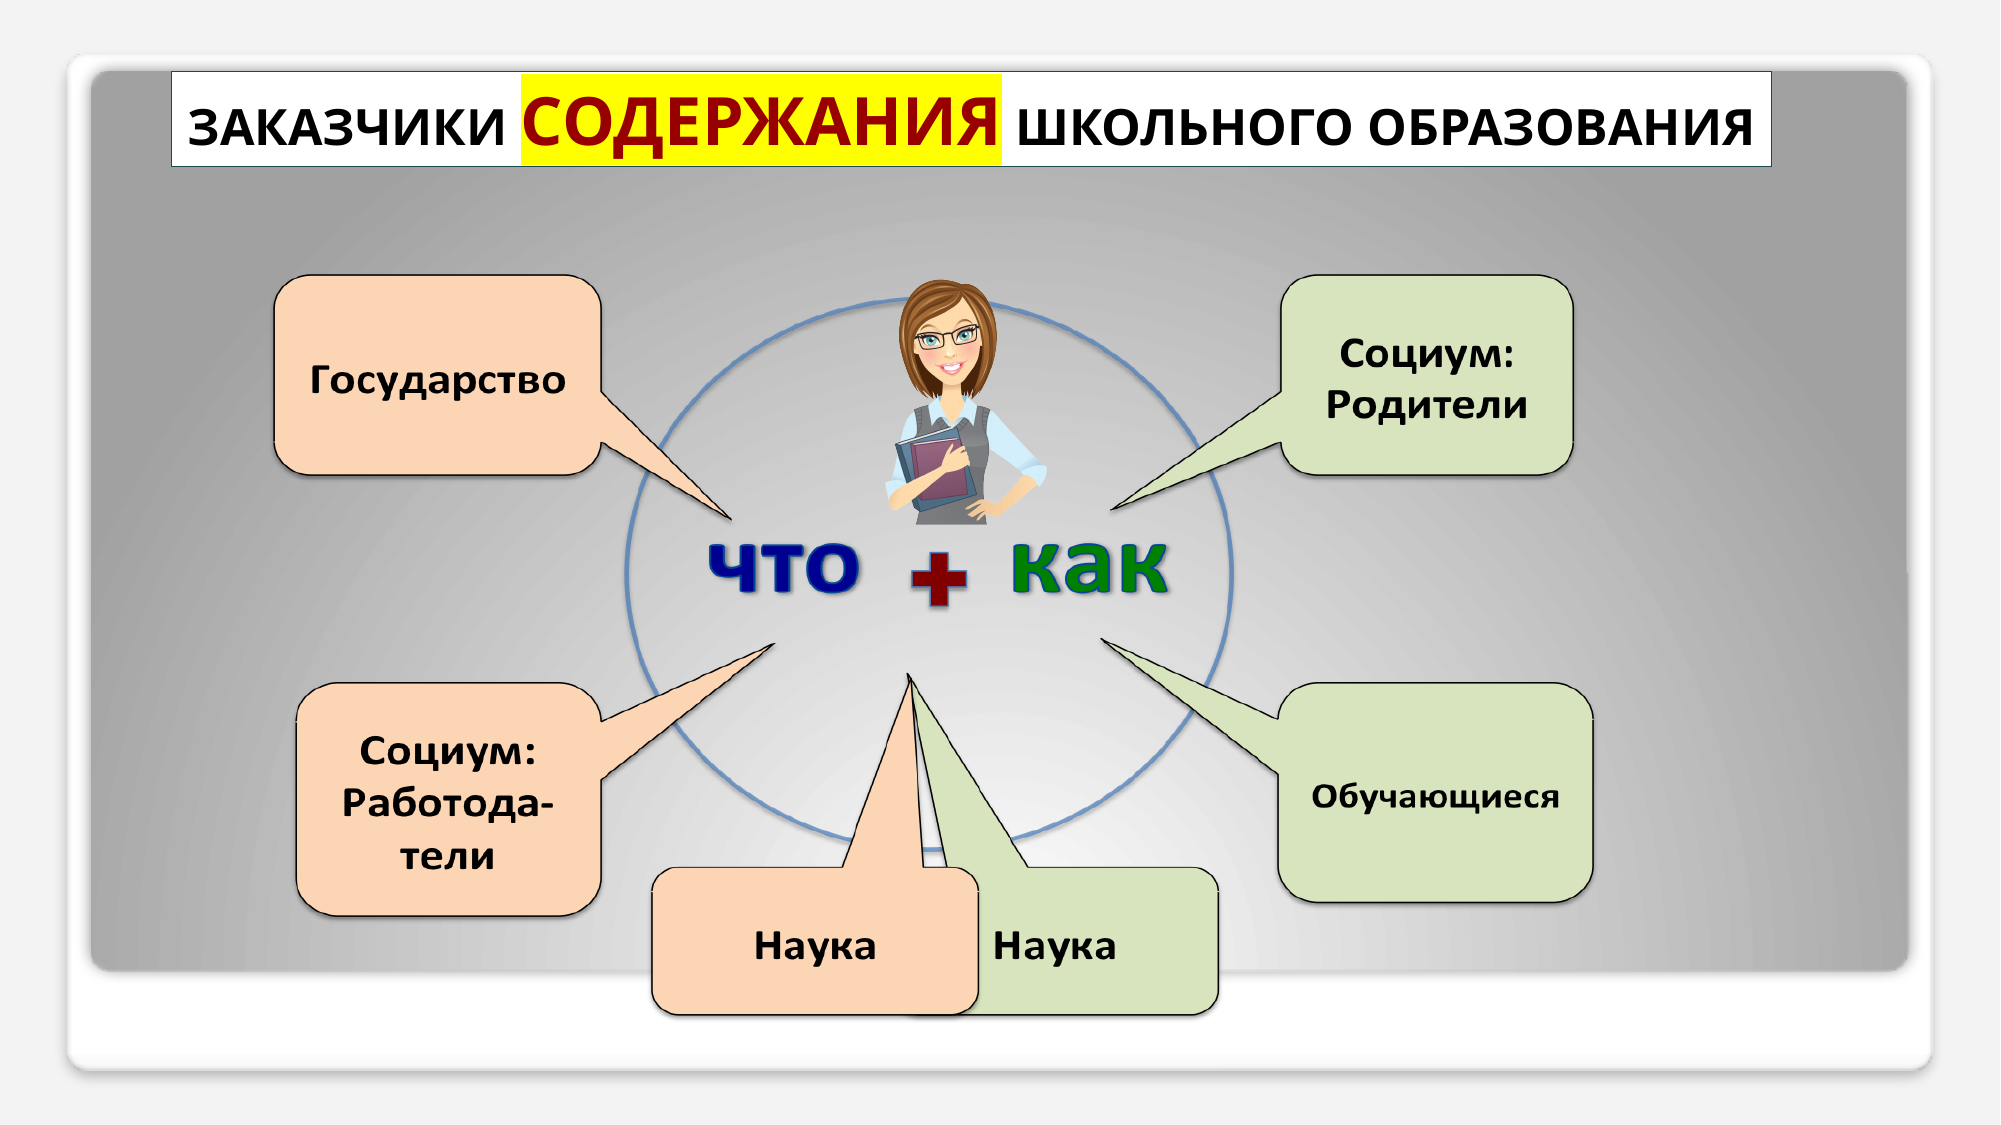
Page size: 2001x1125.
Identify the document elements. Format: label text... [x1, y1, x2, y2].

text_box ЗАКАЗЧИКИ СОДЕРЖАНИЯ ШКОЛЬНОГО ОБРАЗОВАНИЯ [171, 71, 1772, 167]
picture [266, 271, 1600, 1024]
